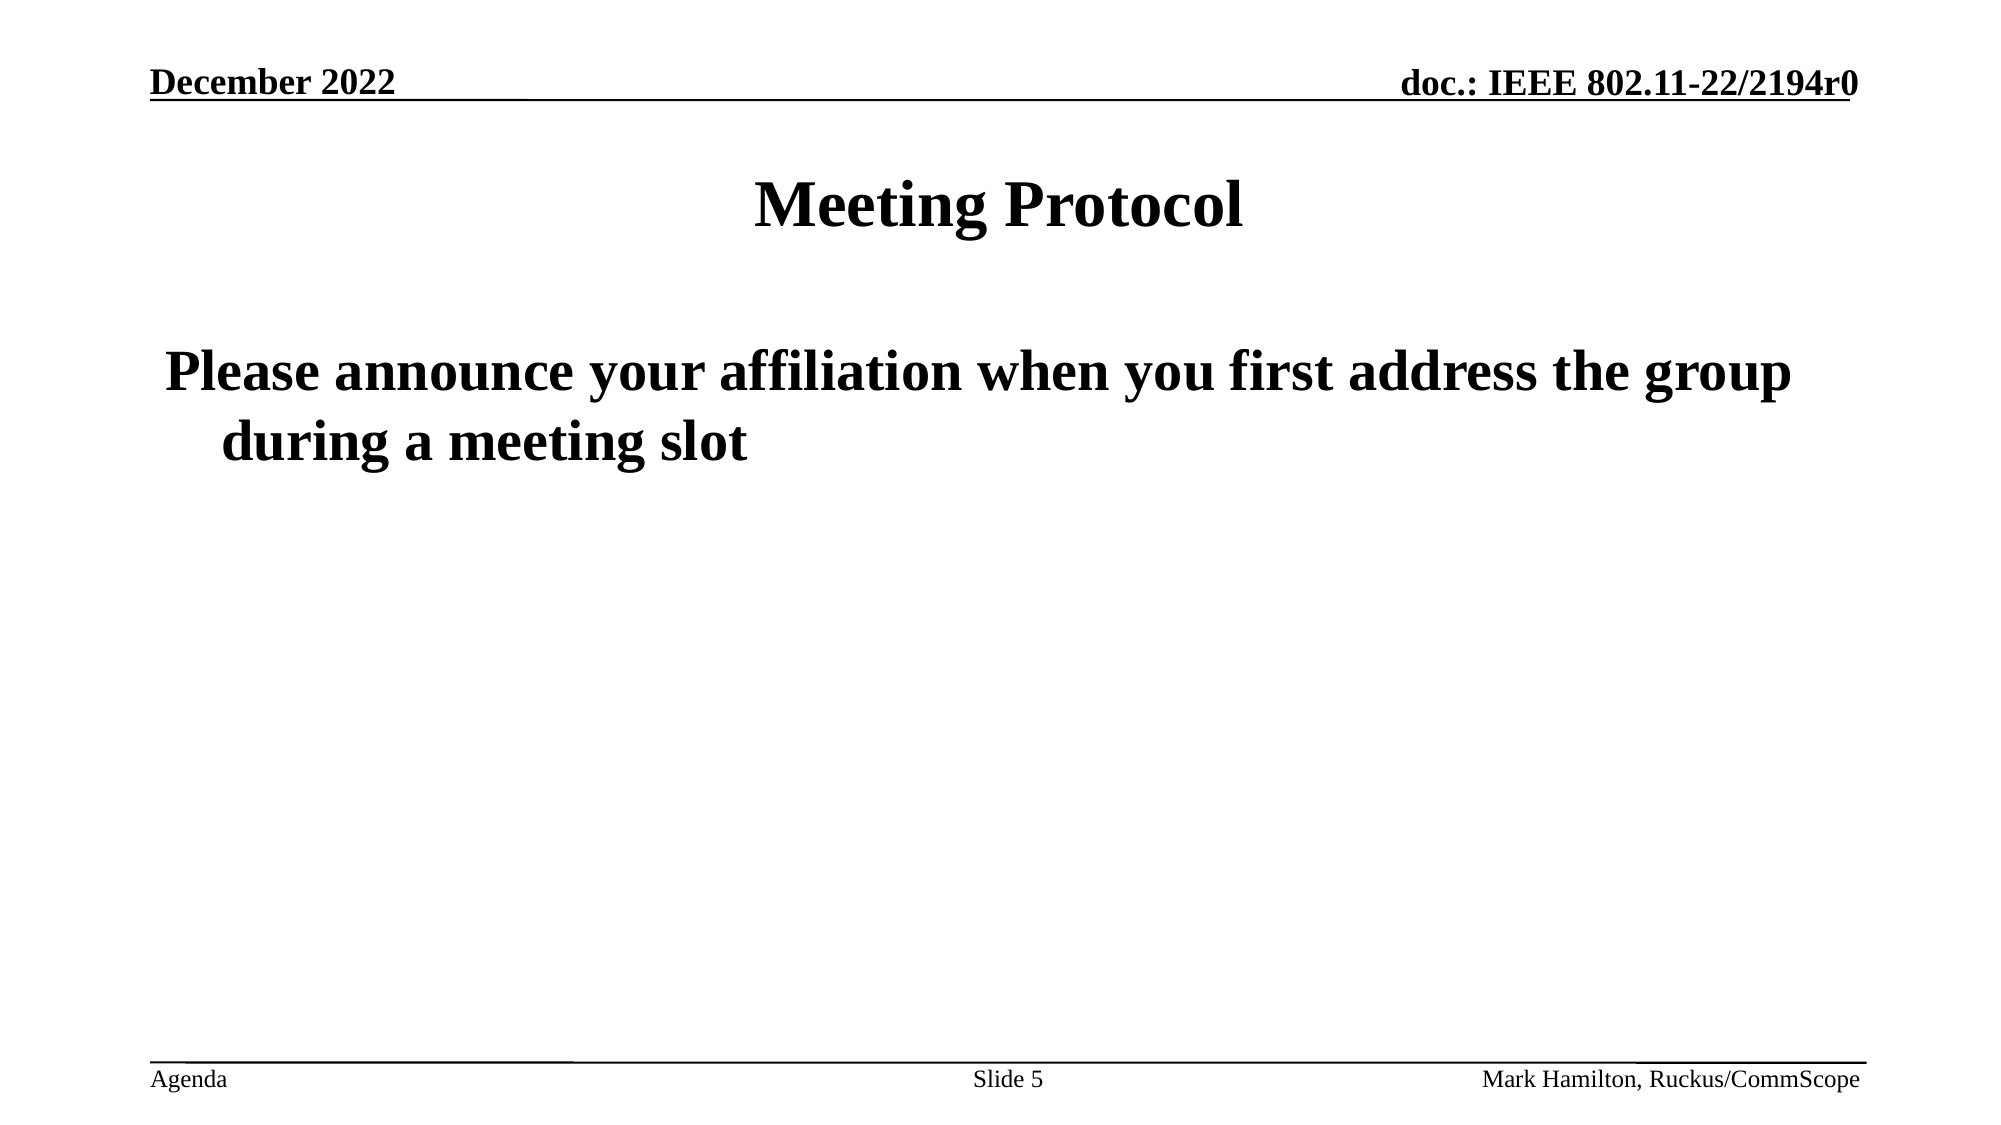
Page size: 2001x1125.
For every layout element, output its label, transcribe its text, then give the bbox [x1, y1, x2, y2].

list Please announce your affiliation when you first address the group during a meeting slot [149, 324, 1850, 1000]
title Meeting Protocol [149, 112, 1850, 288]
slide_number Slide 5 [950, 1061, 1067, 1123]
